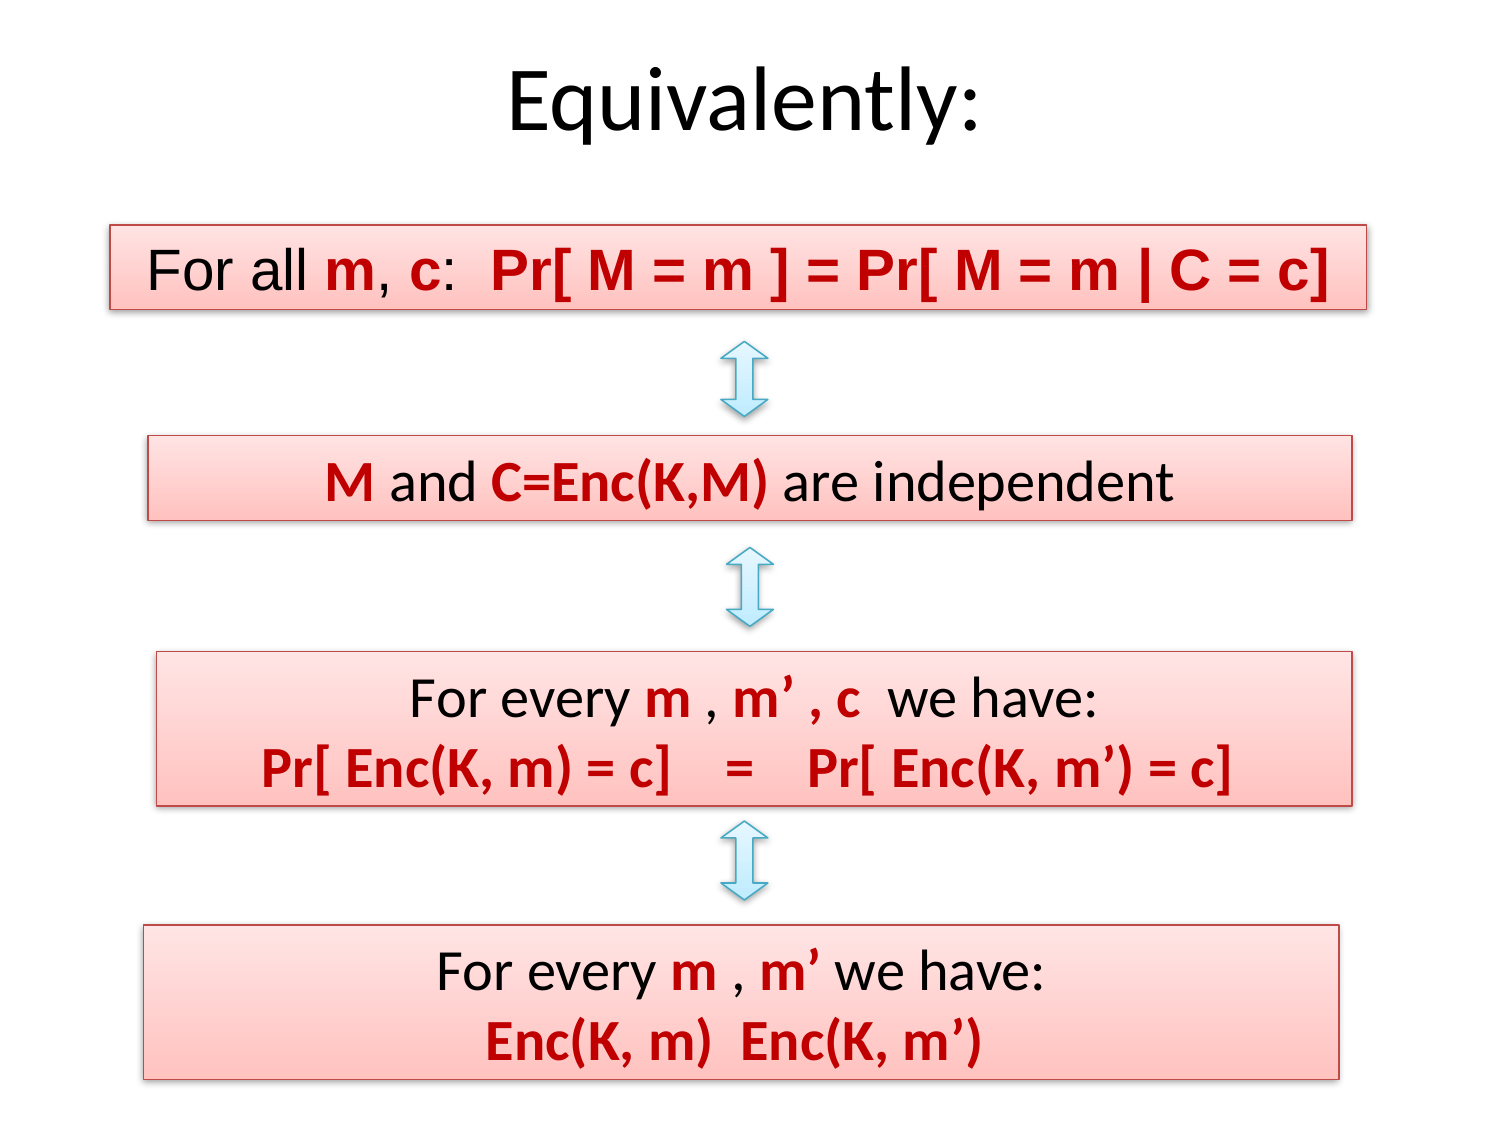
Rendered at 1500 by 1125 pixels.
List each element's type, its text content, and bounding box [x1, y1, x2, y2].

text_box M and C=Enc(K,M) are independent [147, 435, 1353, 521]
text_box For every m , m’ , c we have: Pr[ Enc(K, m) = c] = Pr[ Enc(K, m’) = c] [156, 651, 1353, 807]
text_box [720, 340, 769, 418]
text_box [720, 820, 769, 901]
text_box [725, 546, 775, 627]
text_box For all m, c: Pr[ M = m ] = Pr[ M = m | C = c] [109, 224, 1367, 310]
title Equivalently: [46, 0, 1443, 188]
